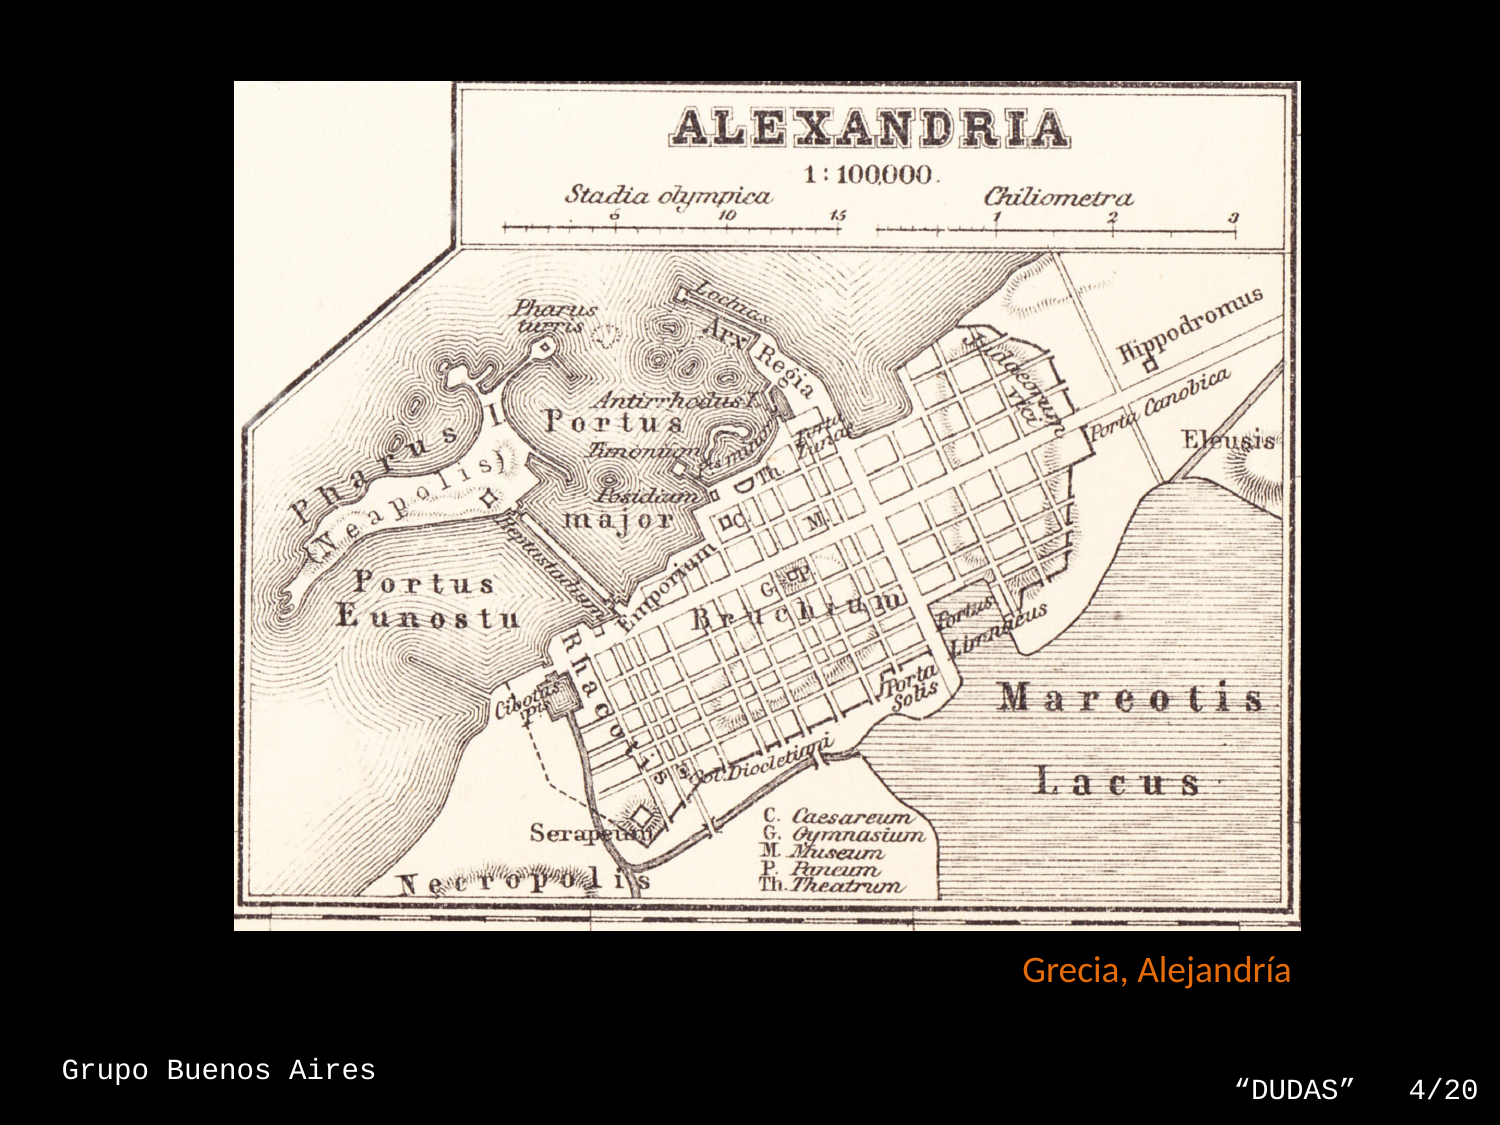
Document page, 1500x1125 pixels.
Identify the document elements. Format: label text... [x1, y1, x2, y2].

text_box “DUDAS” 4/20 [1218, 1062, 1500, 1113]
text_box Grecia, Alejandría [1007, 937, 1500, 998]
picture [234, 81, 1301, 931]
text_box Grupo Buenos Aires [46, 1042, 575, 1093]
